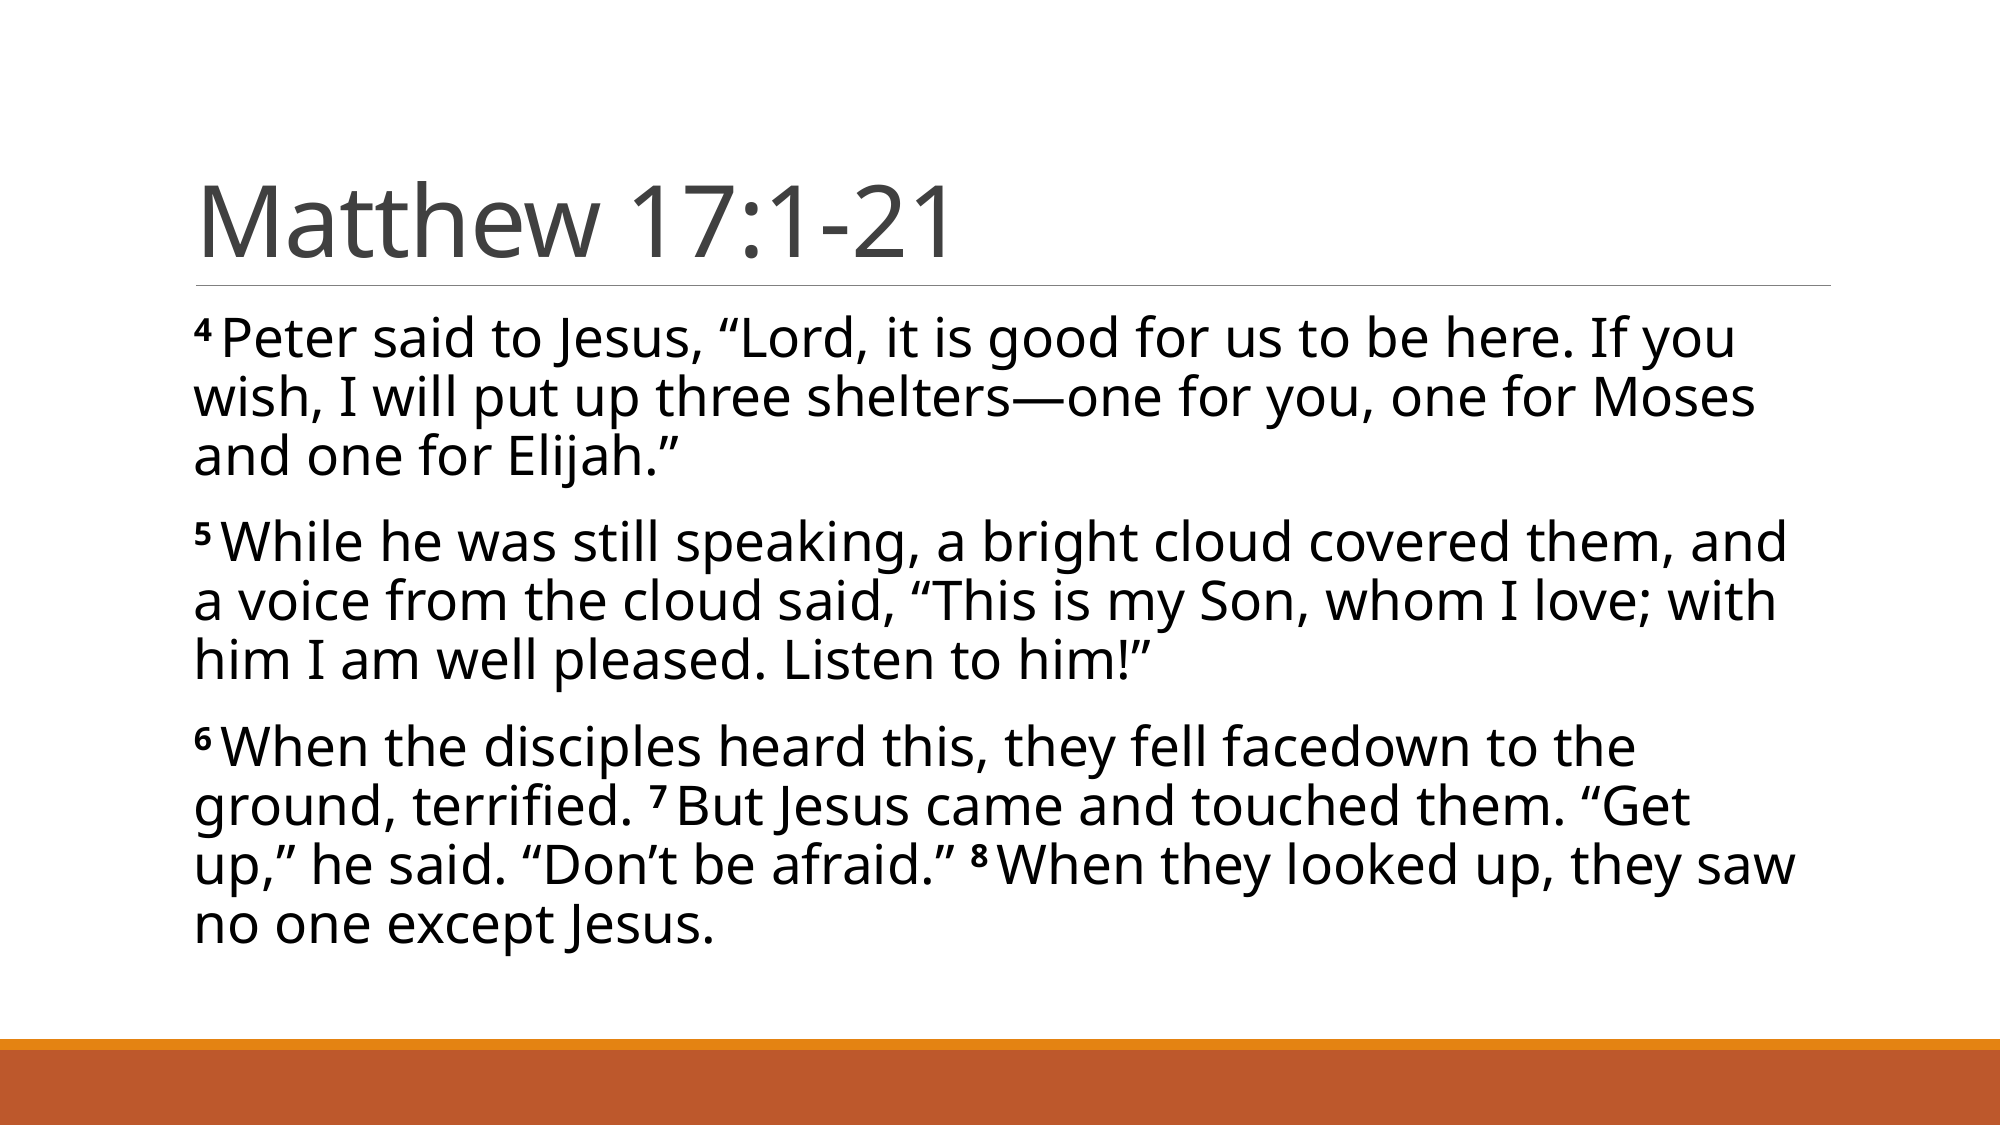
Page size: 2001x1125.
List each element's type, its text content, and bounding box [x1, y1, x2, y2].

title Matthew 17:1-21 [180, 47, 1830, 285]
list 4 Peter said to Jesus, “Lord, it is good for us to be here. If you wish, I will put up three shelters—one for you, one for Moses and one for Elijah.” 5 While he was still speaking, a bright cloud covered them, and a voice from the cloud said, “This is my Son, whom I love; with him I am well pleased. Listen to him!” 6 When the disciples heard this, they fell facedown to the ground, terrified. 7 But Jesus came and touched them. “Get up,” he said. “Don’t be afraid.” 8 When they looked up, they saw no one except Jesus. [180, 302, 1830, 963]
